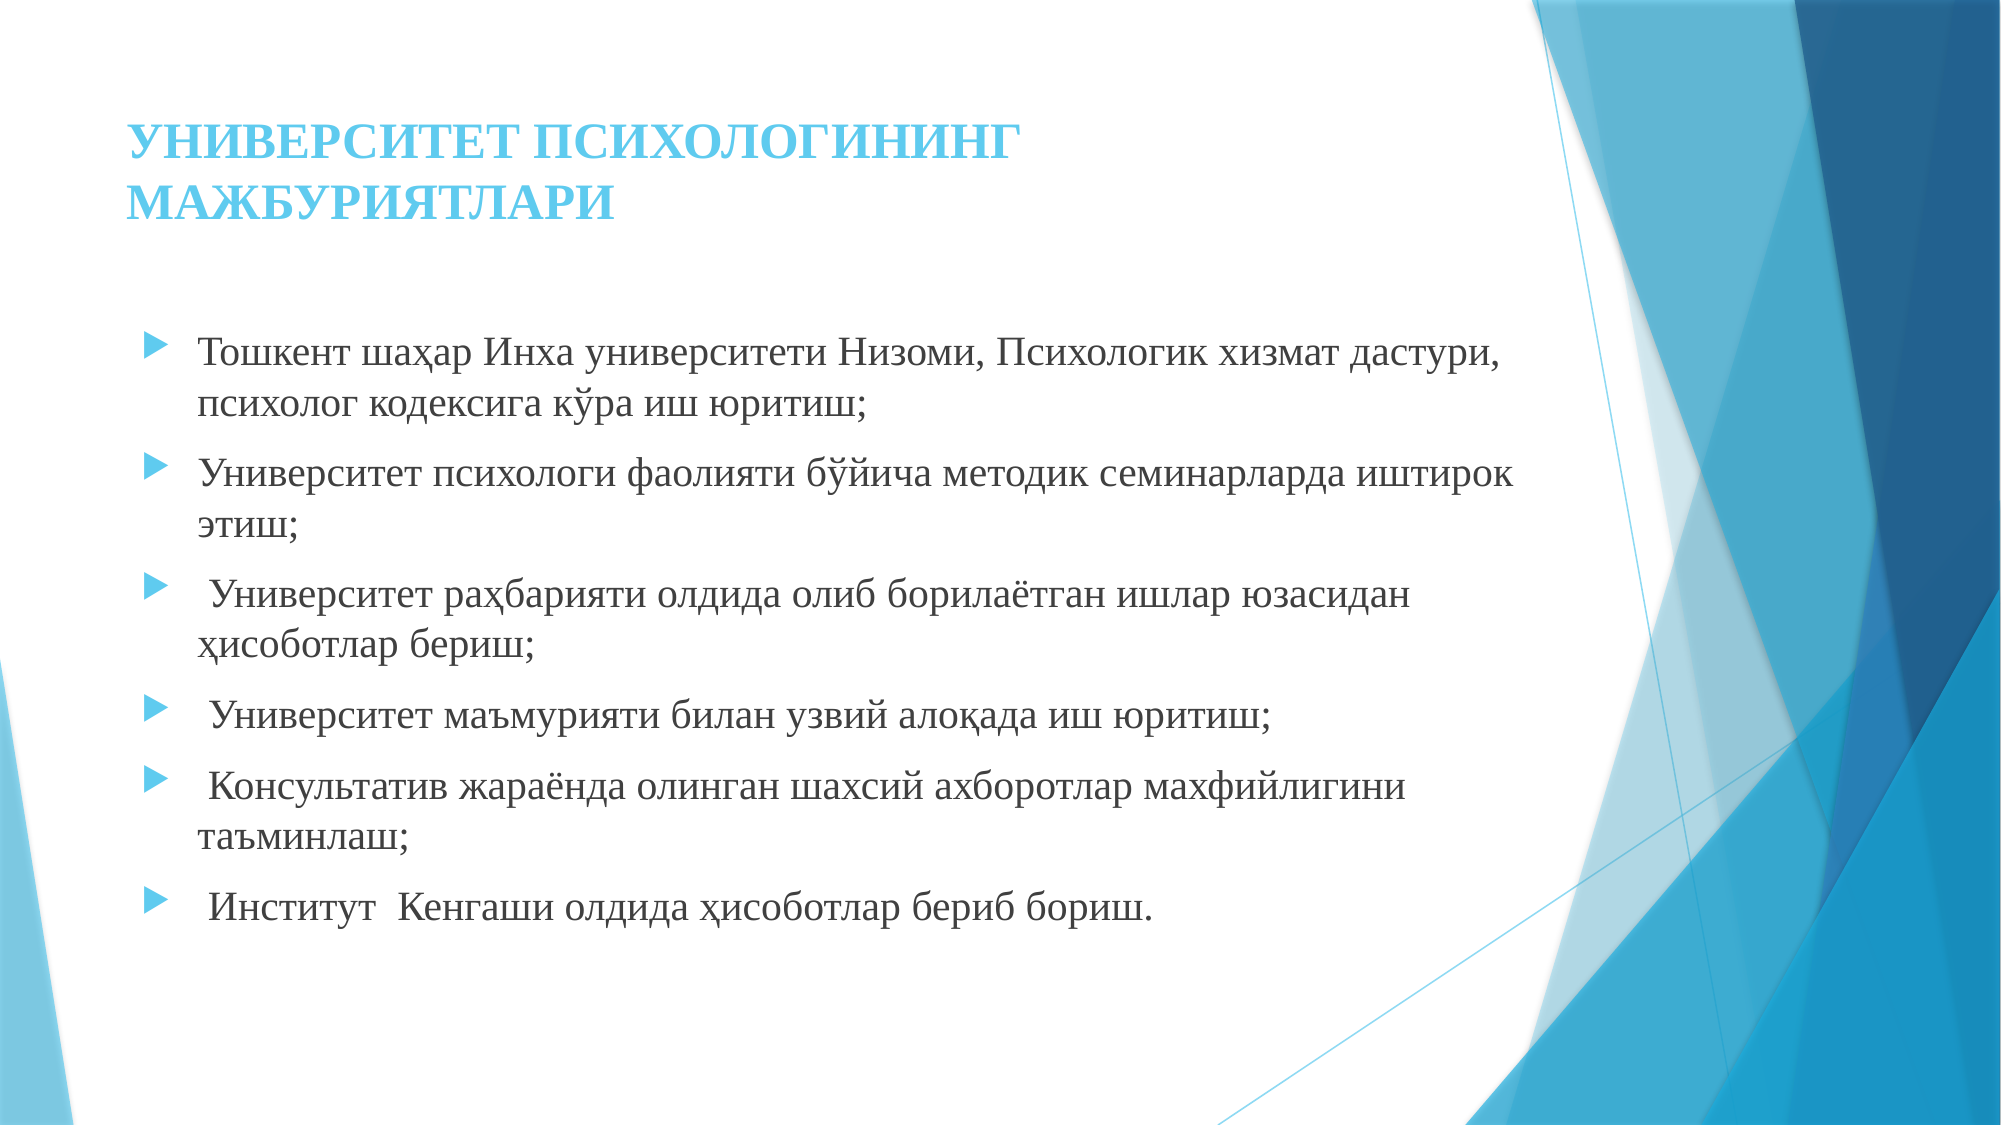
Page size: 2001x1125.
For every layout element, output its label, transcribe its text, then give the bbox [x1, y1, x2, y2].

title УНИВЕРСИТЕТ ПСИХОЛОГИНИНГ МАЖБУРИЯТЛАРИ [111, 99, 1522, 317]
list Тошкент шаҳар Инха университети Низоми, Психологик хизмат дастури, психолог кодексига кўра иш юритиш; Университет психологи фаолияти бўйича методик семинарларда иштирок этиш; Университет раҳбарияти олдида олиб борилаётган ишлар юзасидан ҳисоботлар бериш; Университет маъмурияти билан узвий алоқада иш юритиш; Консультатив жараёнда олинган шахсий ахборотлар махфийлигини таъминлаш; Институт Кенгаши олдида ҳисоботлар бериб бориш. [126, 316, 1537, 1057]
